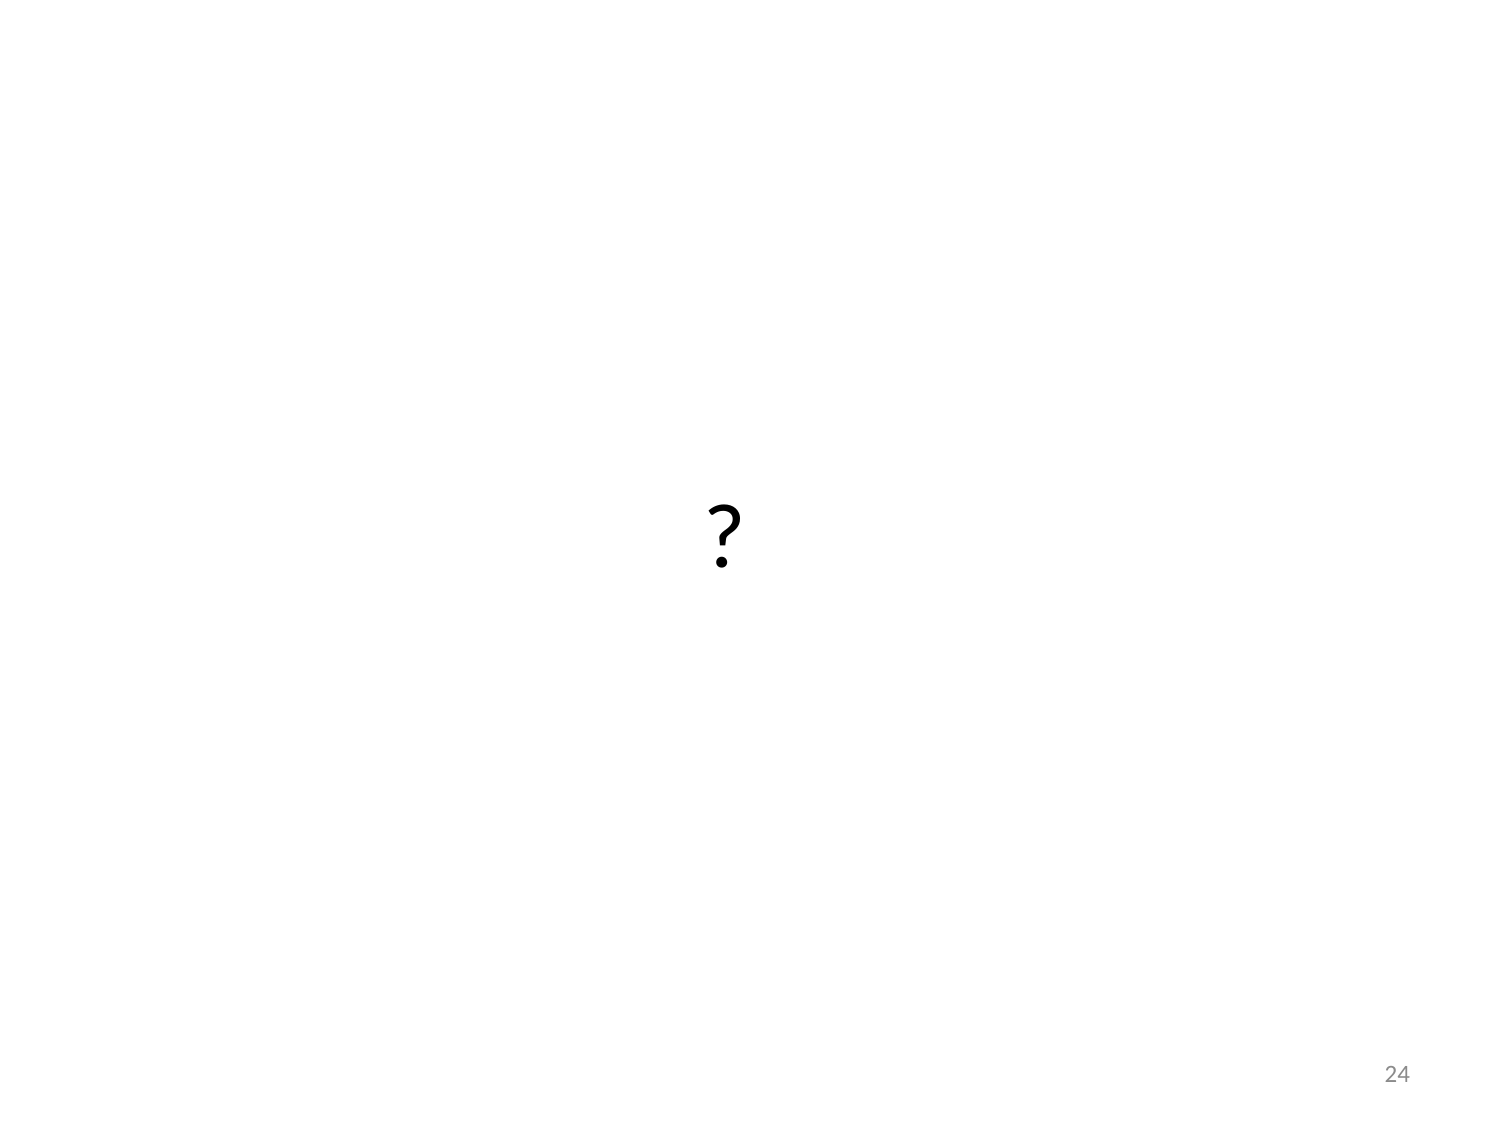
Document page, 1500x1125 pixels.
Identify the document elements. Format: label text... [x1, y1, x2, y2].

title ? [50, 437, 1400, 625]
slide_number 24 [1074, 1042, 1425, 1103]
